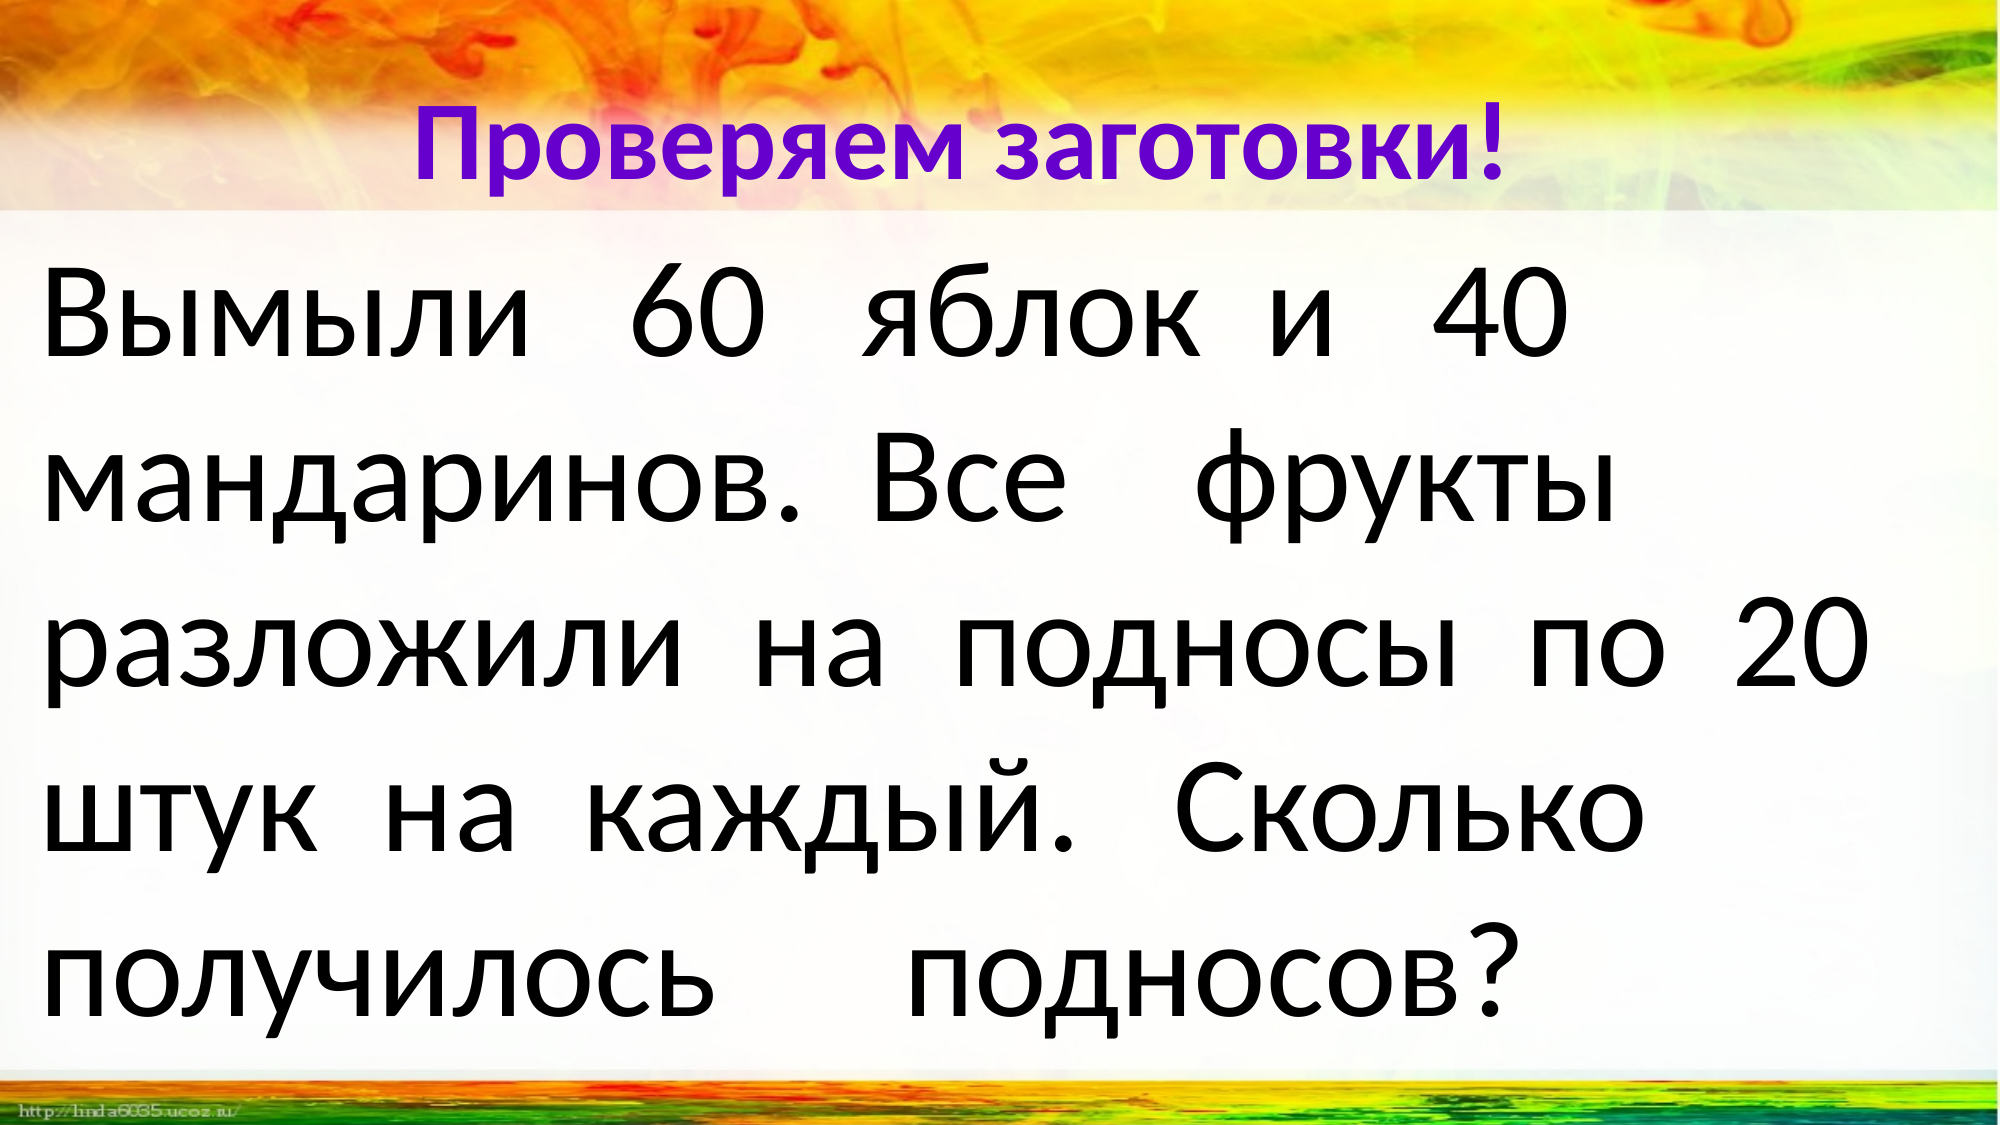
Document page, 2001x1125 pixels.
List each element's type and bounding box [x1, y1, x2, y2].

list [0, 0, 2000, 1125]
